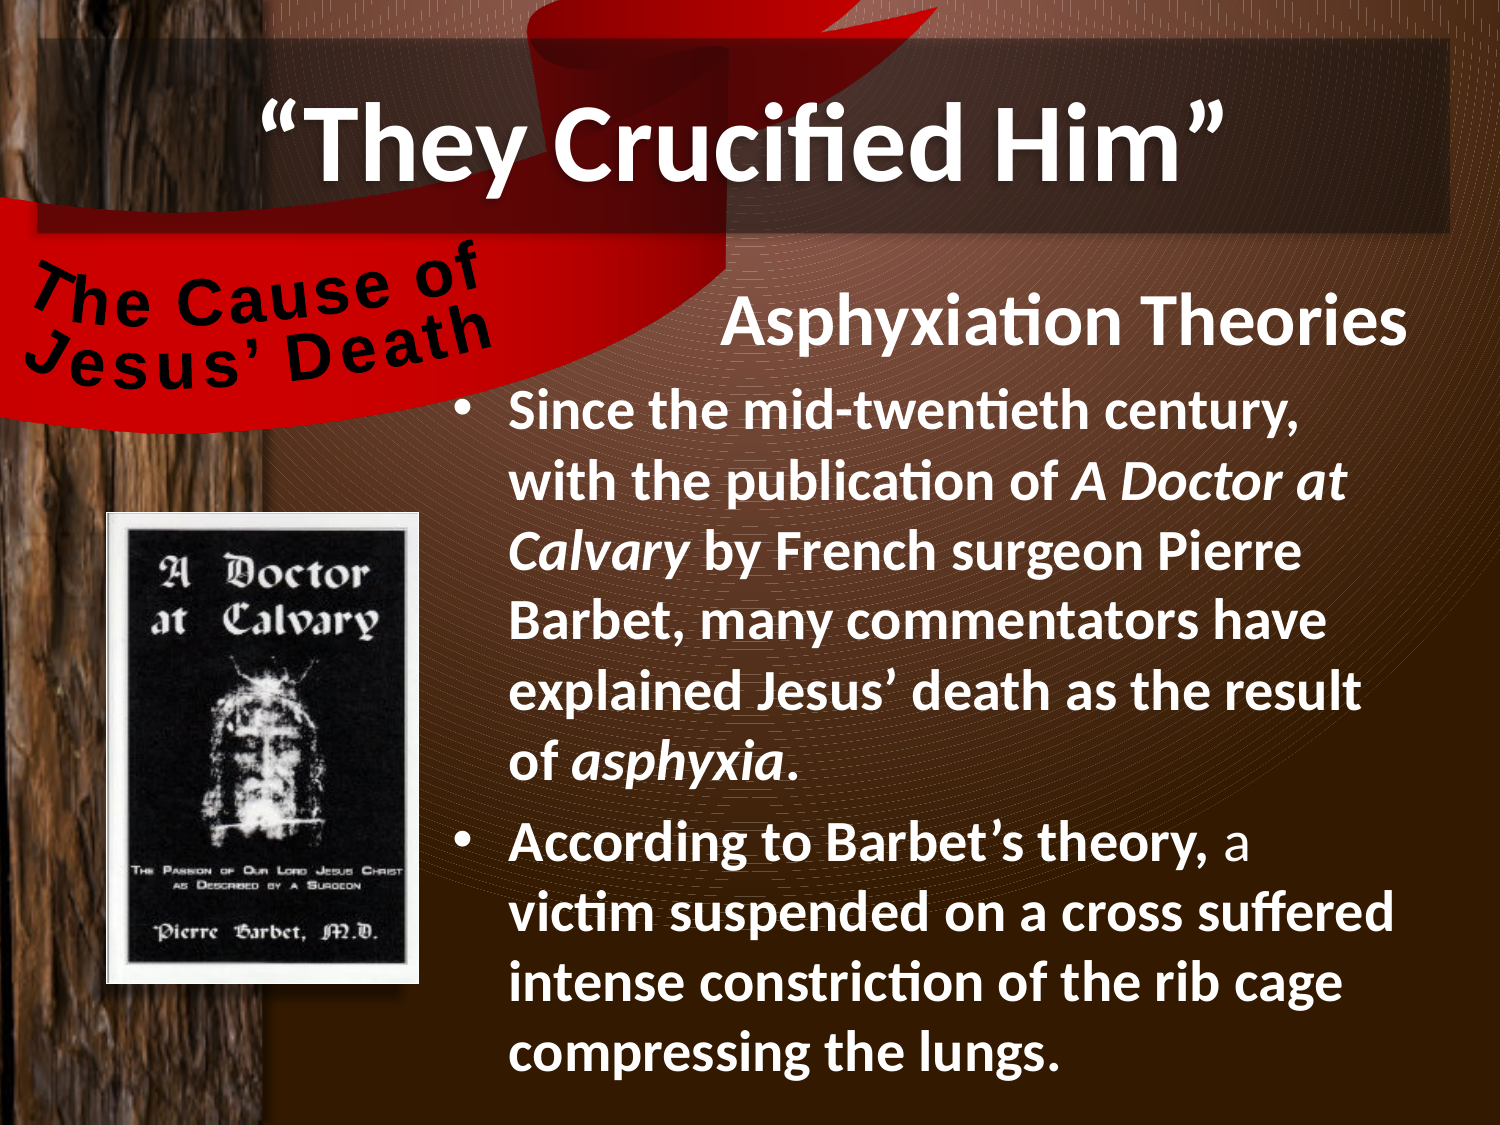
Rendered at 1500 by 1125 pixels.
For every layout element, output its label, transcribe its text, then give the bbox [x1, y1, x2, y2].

text_box “They Crucified Him” [941, 38, 1450, 234]
list Asphyxiation Theories Since the mid-twentieth century, with the publication of A Doctor at Calvary by French surgeon Pierre Barbet, many commentators have explained Jesus’ death as the result of asphyxia. According to Barbet’s theory, a victim suspended on a cross suffered intense constriction of the rib cage compressing the lungs. [437, 262, 1425, 1088]
picture [0, 0, 938, 1125]
